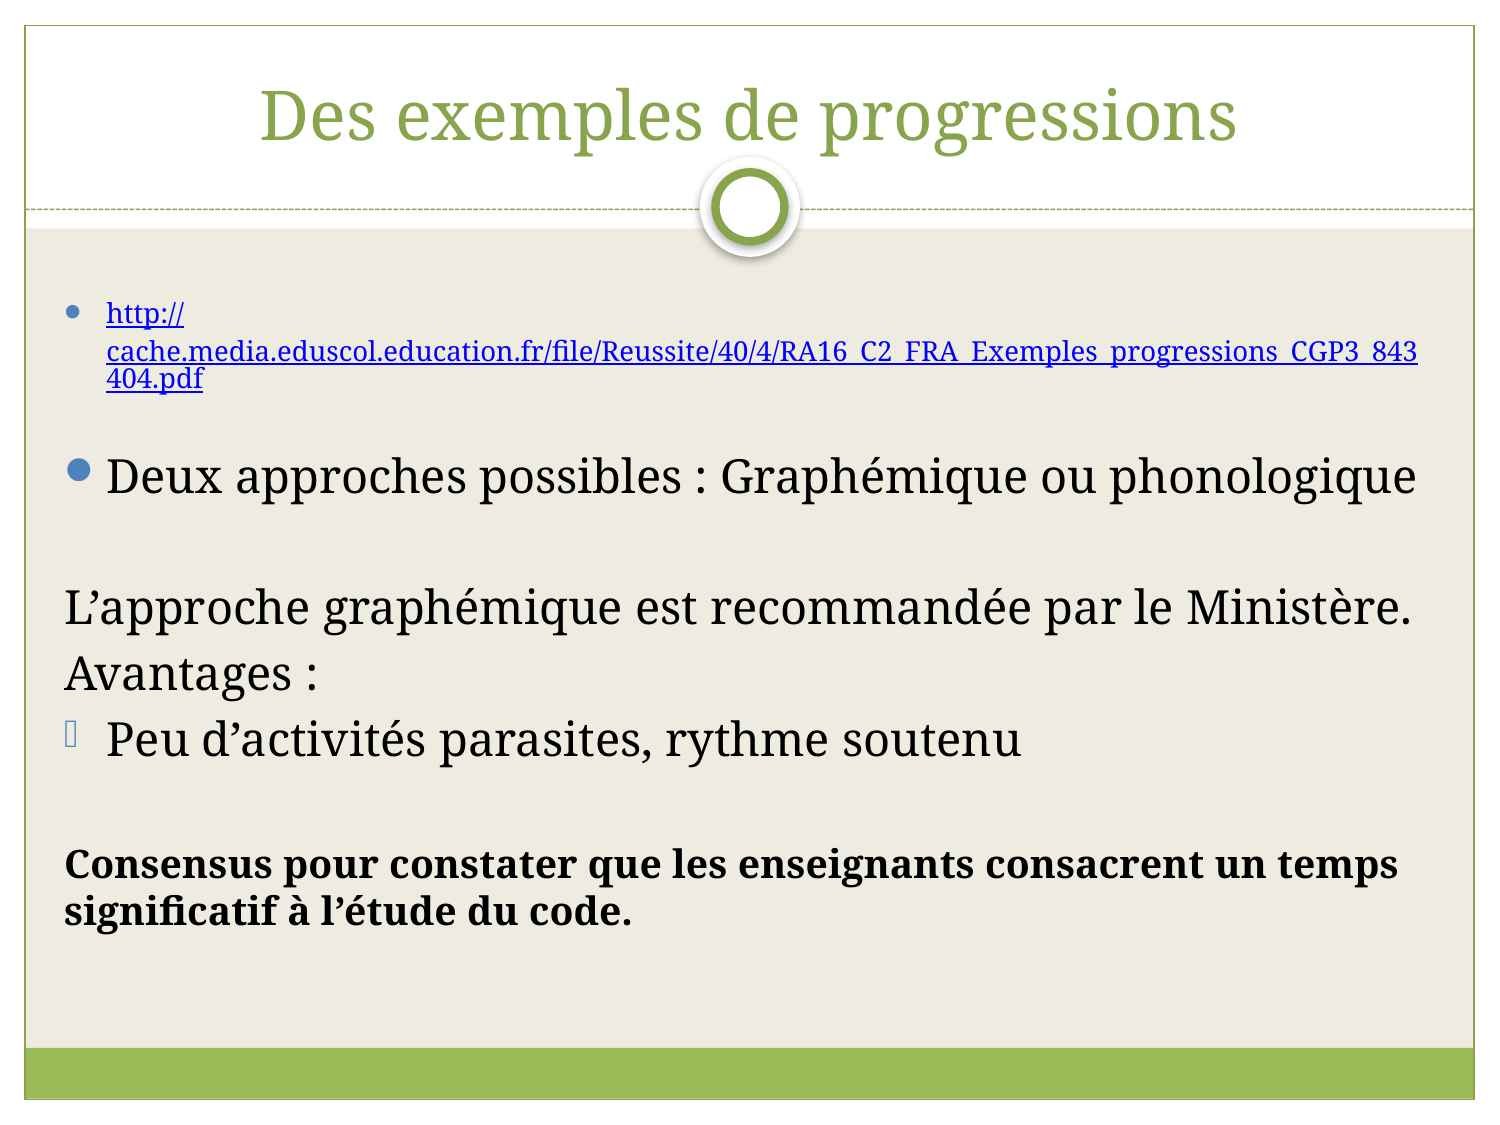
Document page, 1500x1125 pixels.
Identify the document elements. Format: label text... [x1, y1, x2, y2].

title Des exemples de progressions [49, 37, 1450, 162]
list http://cache.media.eduscol.education.fr/file/Reussite/40/4/RA16_C2_FRA_Exemples_progressions_CGP3_843404.pdf Deux approches possibles : Graphémique ou phonologique L’approche graphémique est recommandée par le Ministère. Avantages : Peu d’activités parasites, rythme soutenu Consensus pour constater que les enseignants consacrent un temps significatif à l’étude du code. [49, 250, 1445, 1001]
